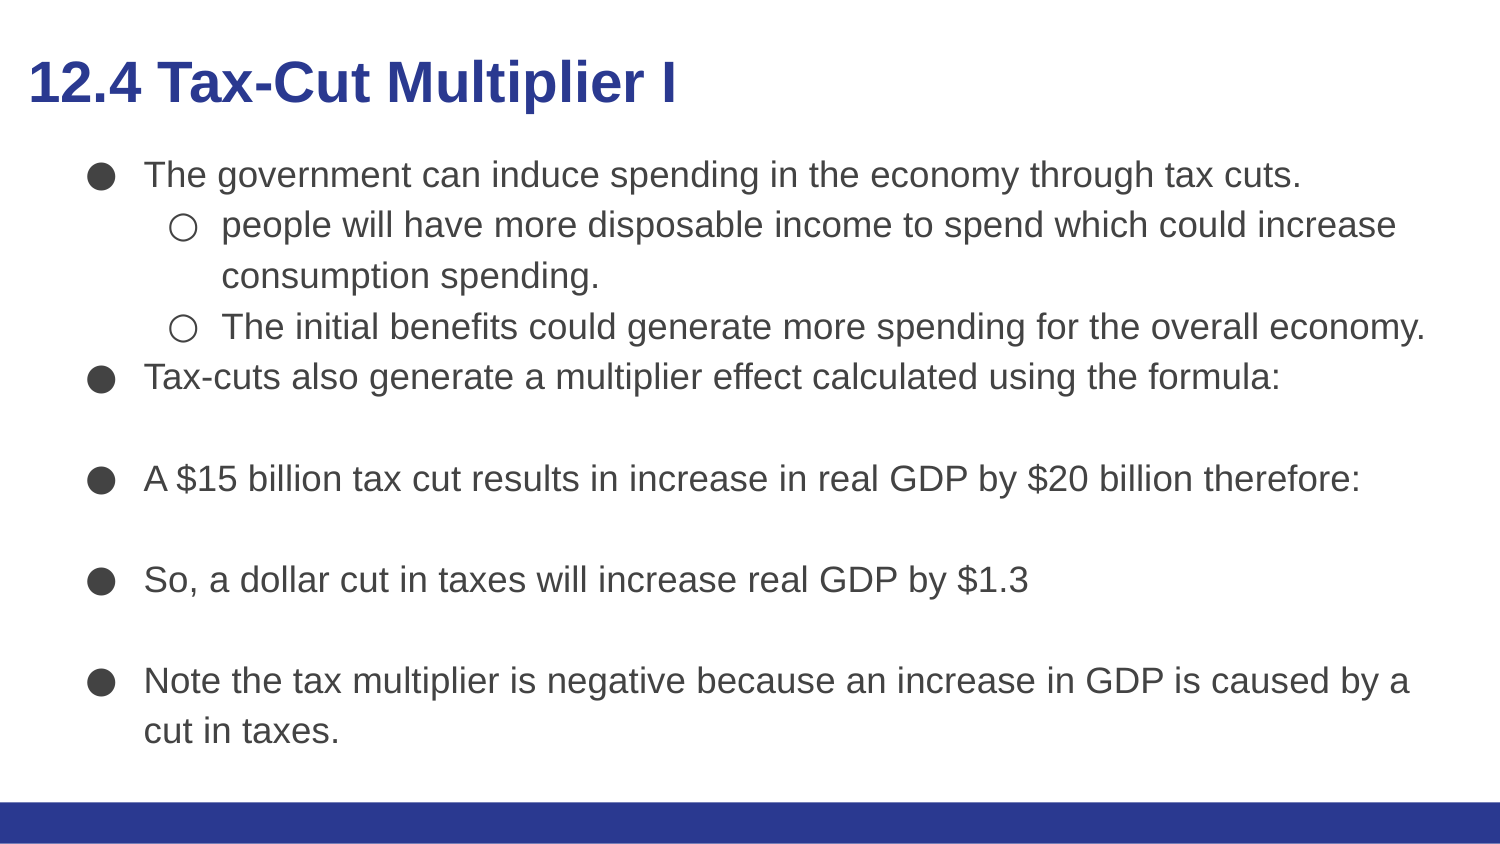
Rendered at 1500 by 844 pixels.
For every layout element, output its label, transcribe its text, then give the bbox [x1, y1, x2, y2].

title 12.4 Tax-Cut Multiplier I [13, 29, 1500, 129]
